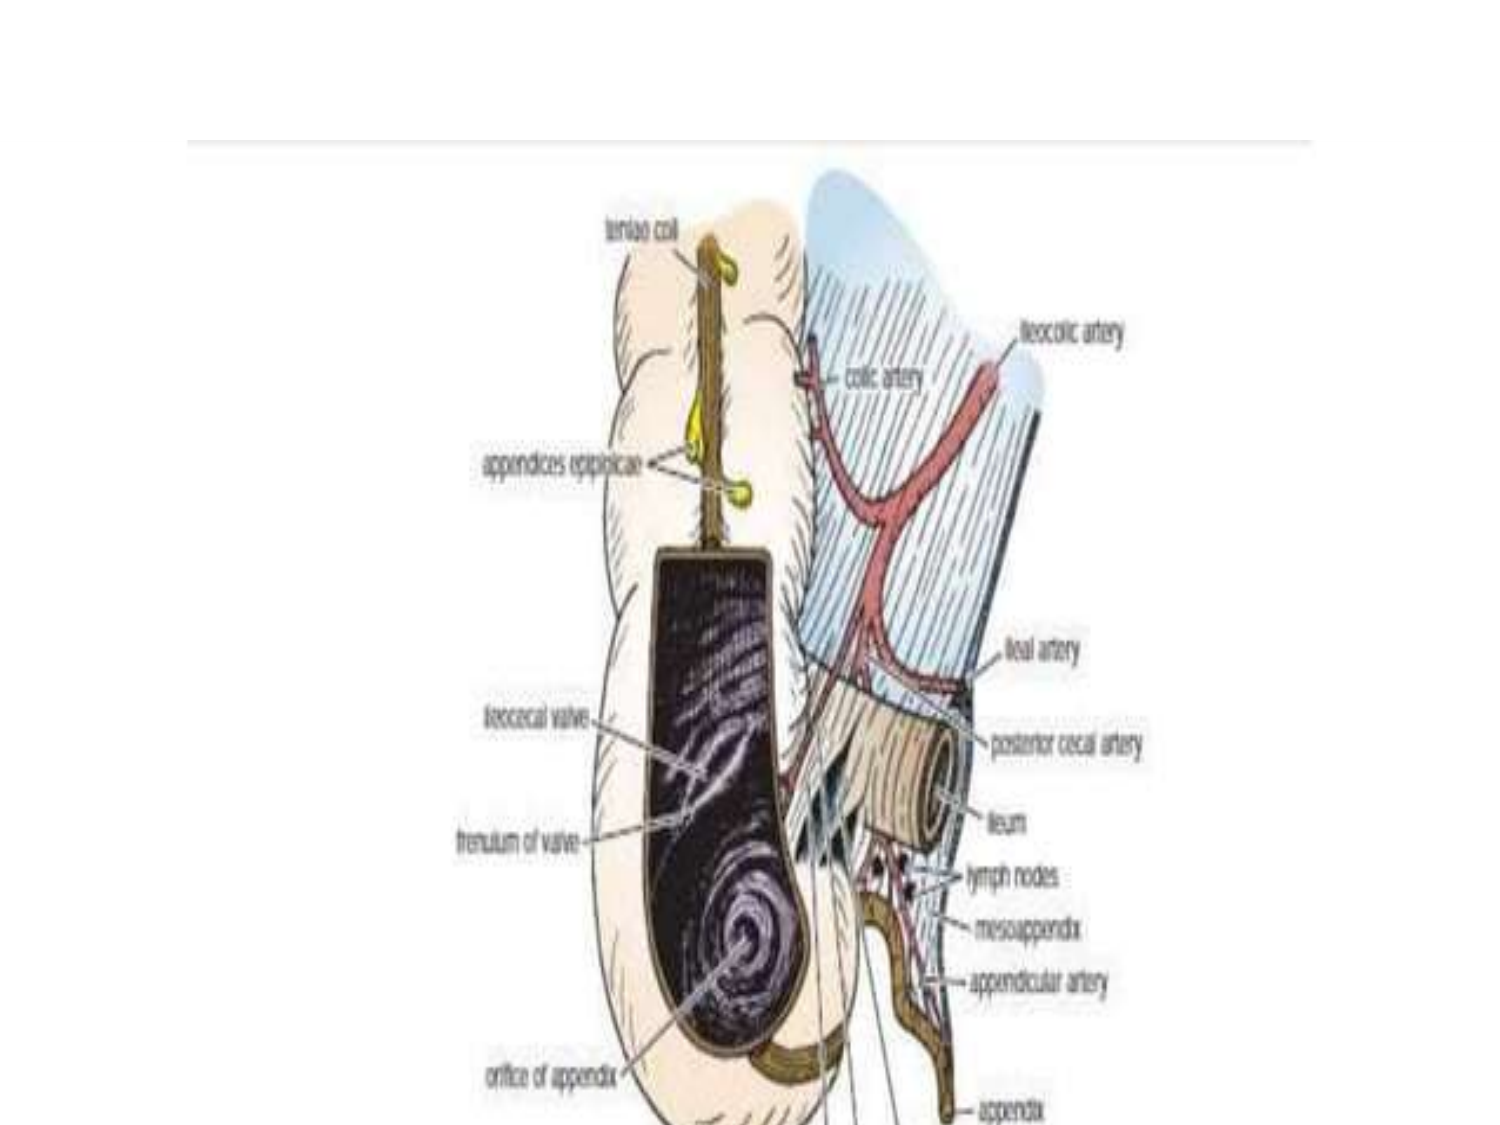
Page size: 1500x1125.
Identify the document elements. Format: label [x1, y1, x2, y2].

picture [0, 139, 1500, 1125]
